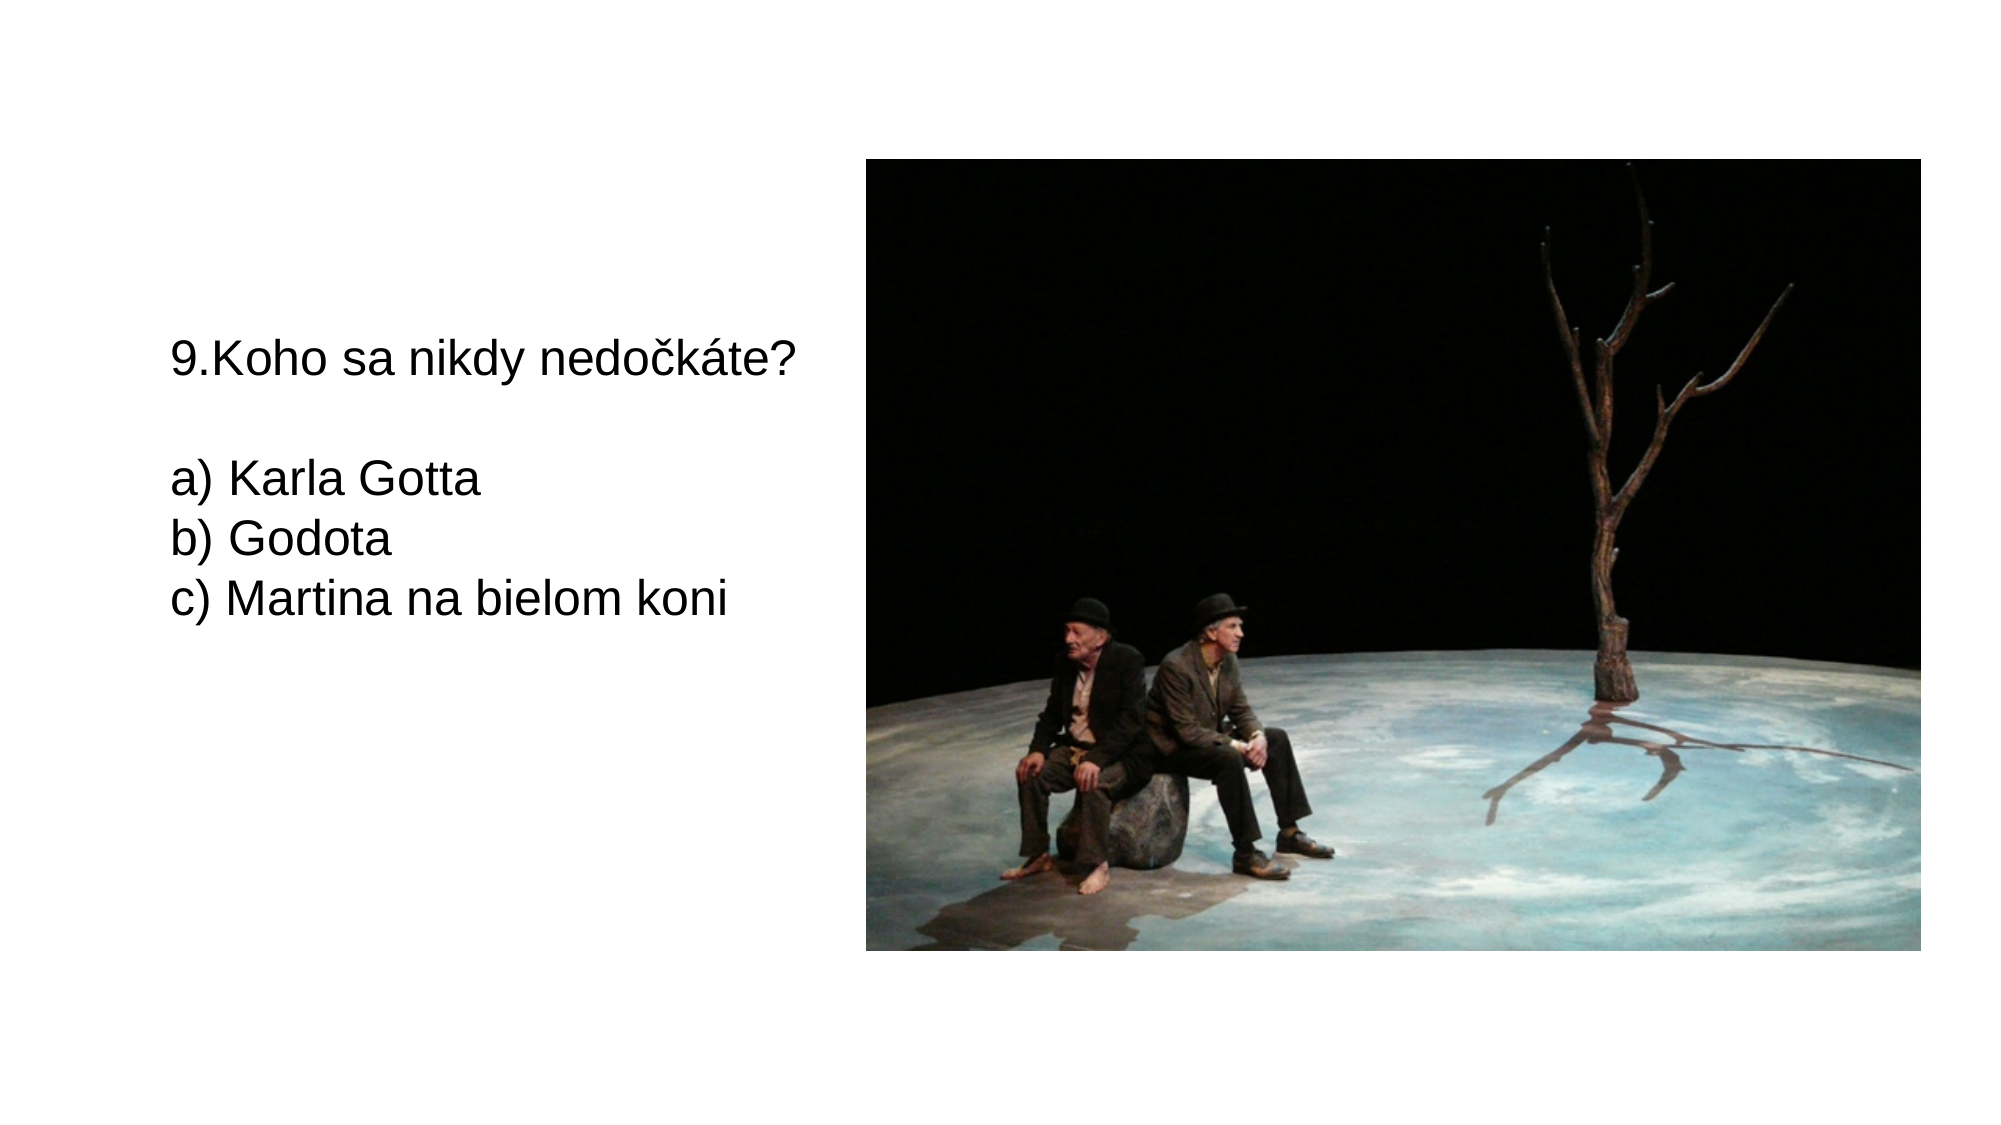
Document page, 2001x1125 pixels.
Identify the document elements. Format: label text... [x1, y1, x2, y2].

picture [865, 159, 1921, 951]
text_box 9.Koho sa nikdy nedočkáte? a) Karla Gotta b) Godota c) Martina na bielom koni [155, 318, 860, 633]
